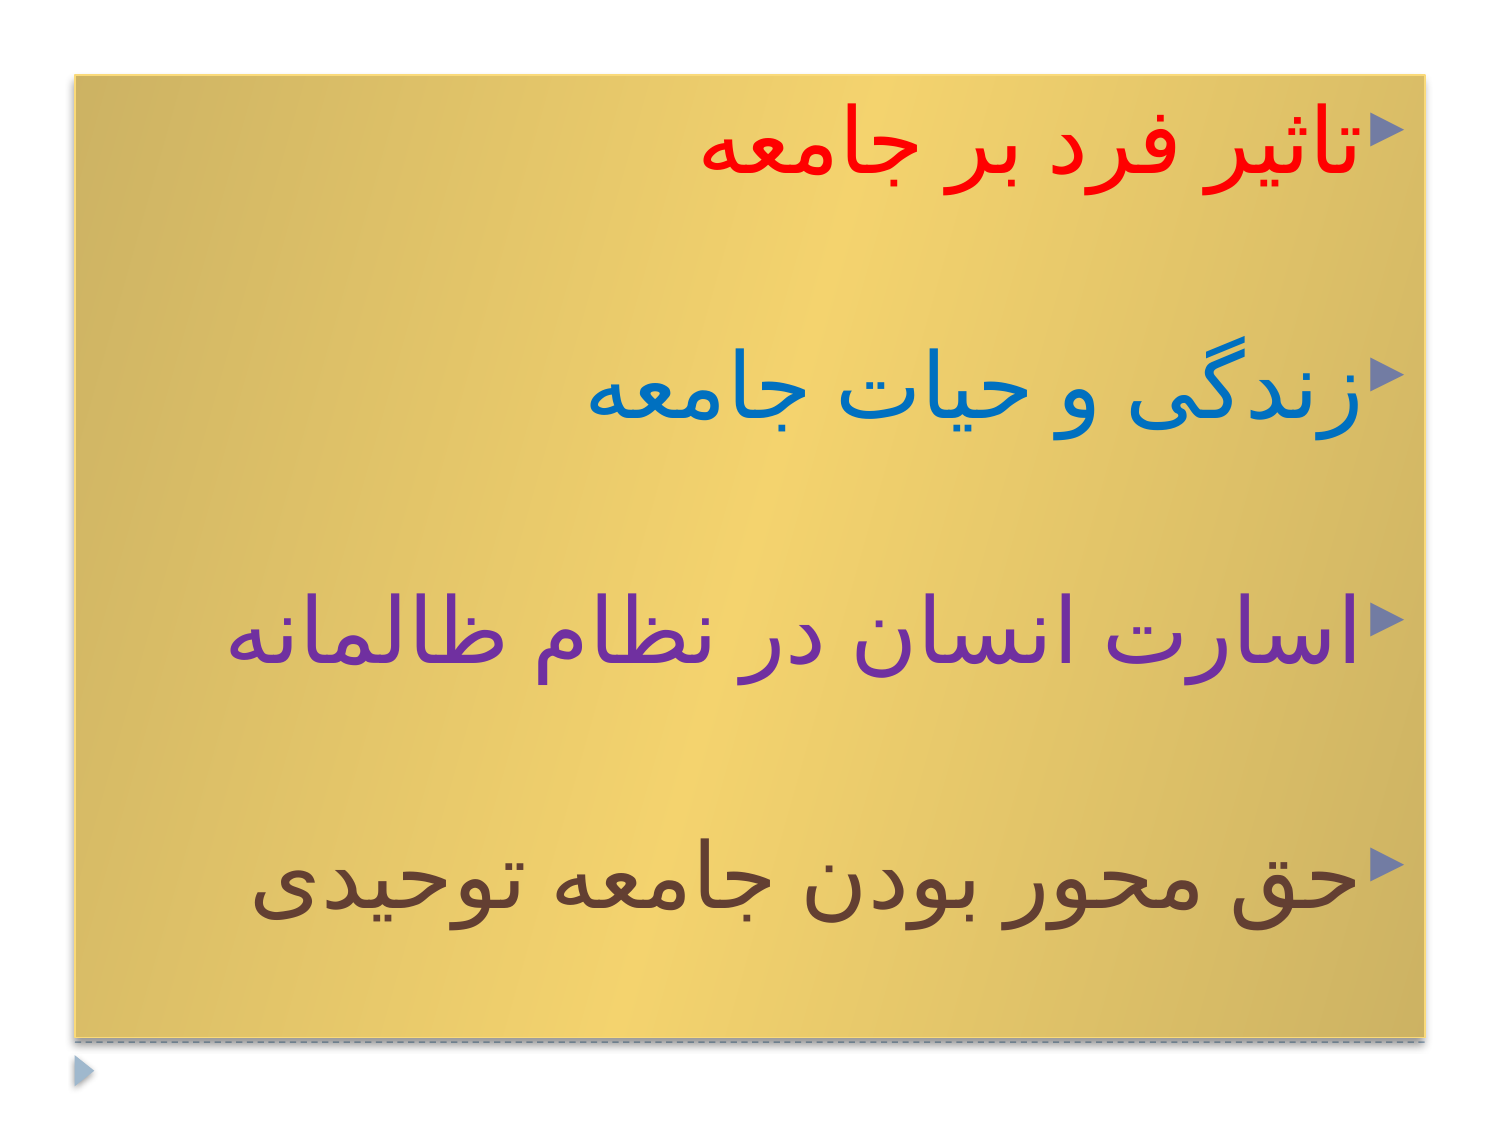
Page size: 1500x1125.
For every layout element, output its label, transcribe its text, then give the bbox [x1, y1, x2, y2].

list تاثیر فرد بر جامعه زندگی و حیات جامعه اسارت انسان در نظام ظالمانه حق محور بودن جامعه توحیدی [74, 74, 1426, 1038]
